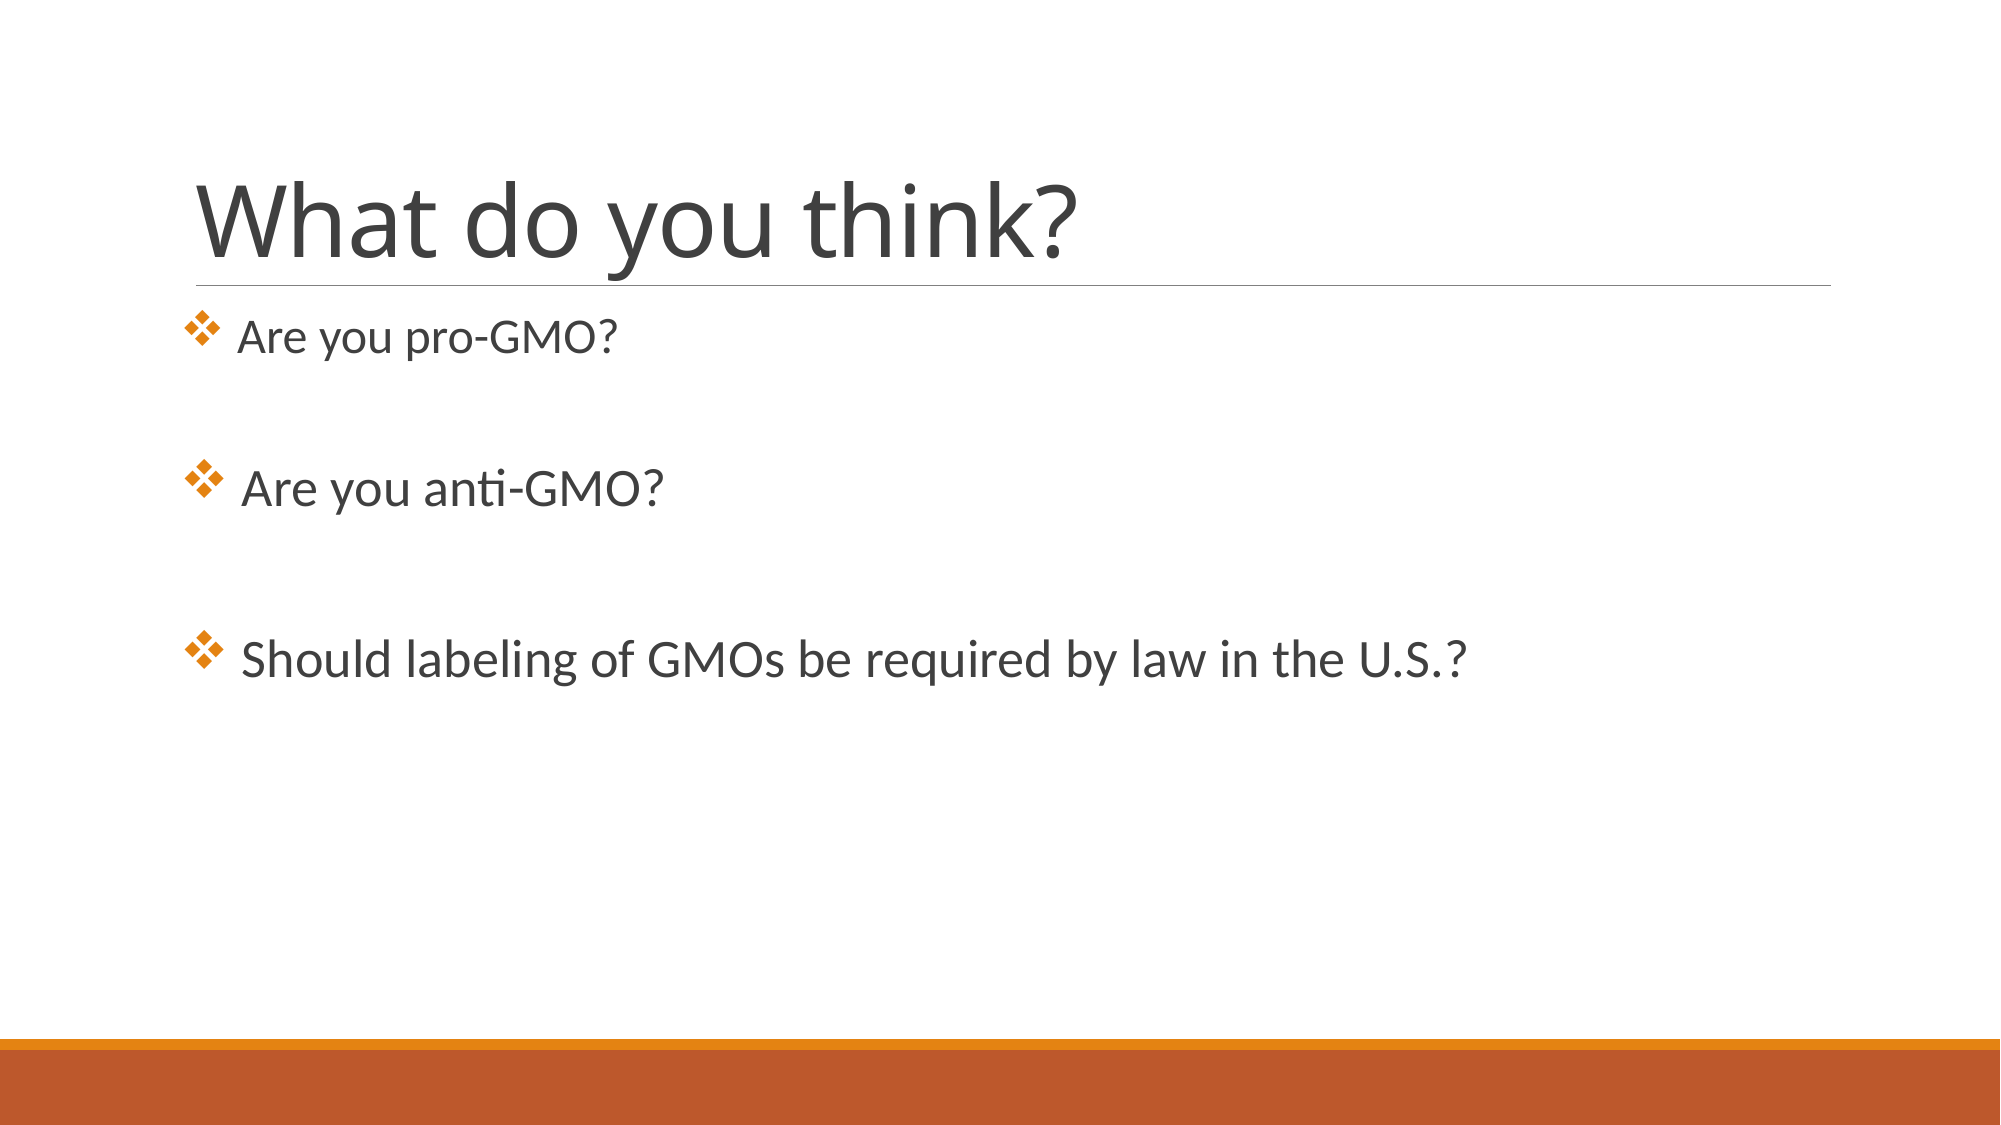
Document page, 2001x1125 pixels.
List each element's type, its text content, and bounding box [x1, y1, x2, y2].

list Are you pro-GMO? Are you anti-GMO? Should labeling of GMOs be required by law in the U.S.? [180, 302, 1830, 963]
title What do you think? [180, 47, 1830, 285]
